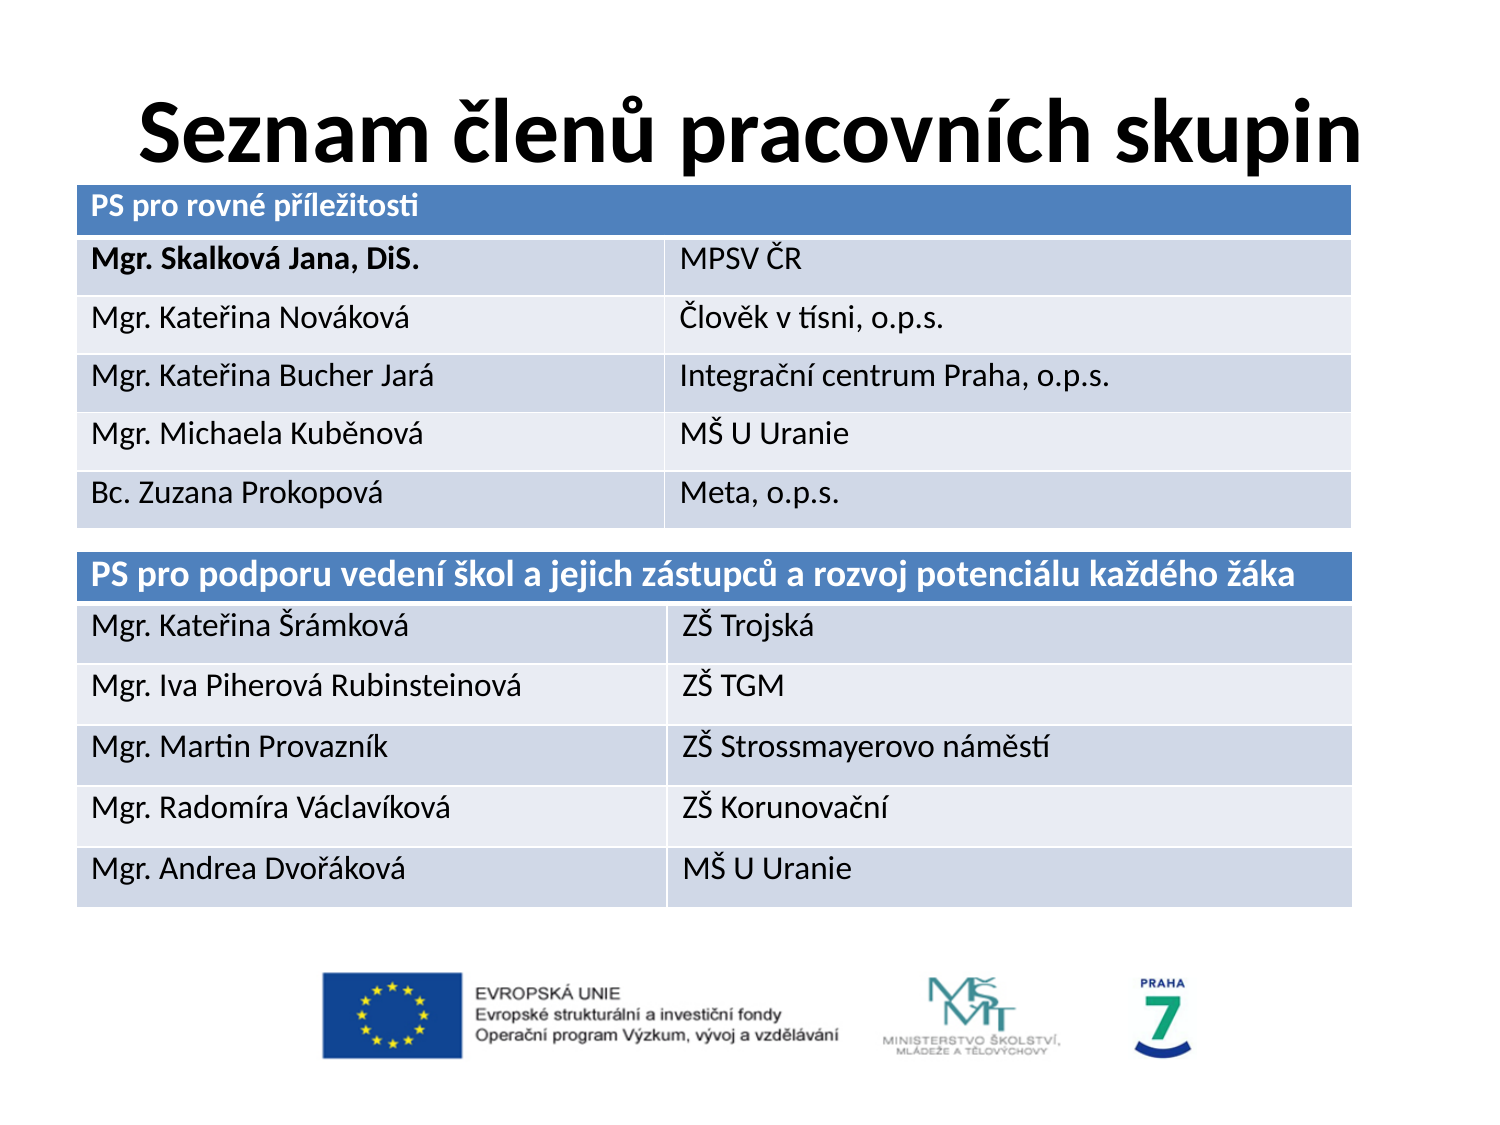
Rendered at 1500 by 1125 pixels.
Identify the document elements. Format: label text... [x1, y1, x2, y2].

table_cell ZŠ Korunovační [668, 787, 1352, 846]
table_cell Integrační centrum Praha, o.p.s. [665, 355, 1351, 412]
table_cell MPSV ČR [665, 240, 1351, 295]
table_cell Mgr. Iva Piherová Rubinsteinová [77, 665, 666, 724]
picture [1128, 935, 1197, 1101]
table_cell Mgr. Michaela Kuběnová [77, 413, 664, 470]
table_cell Mgr. Kateřina Nováková [77, 297, 664, 353]
table_cell Mgr. Kateřina Bucher Jará [77, 355, 664, 412]
table_cell Mgr. Radomíra Václavíková [77, 787, 666, 846]
table_cell ZŠ TGM [668, 665, 1352, 724]
table_cell Meta, o.p.s. [665, 472, 1351, 528]
table_header PS pro podporu vedení škol a jejich zástupců a rozvoj potenciálu každého žáka [77, 552, 1352, 601]
table_cell Bc. Zuzana Prokopová [77, 472, 664, 528]
title Seznam členů pracovních skupin [76, 37, 1427, 215]
table_cell MŠ U Uranie [665, 413, 1351, 470]
table_cell Člověk v tísni, o.p.s. [665, 297, 1351, 353]
table_cell Mgr. Kateřina Šrámková [77, 606, 666, 663]
table_cell MŠ U Uranie [668, 848, 1352, 907]
table_cell ZŠ Trojská [668, 606, 1352, 663]
picture [273, 928, 1101, 1101]
table_cell Mgr. Skalková Jana, DiS. [77, 240, 664, 295]
table_cell Mgr. Martin Provazník [77, 726, 666, 785]
table_cell Mgr. Andrea Dvořáková [77, 848, 666, 907]
table_cell ZŠ Strossmayerovo náměstí [668, 726, 1352, 785]
table_header PS pro rovné příležitosti [77, 185, 1351, 235]
